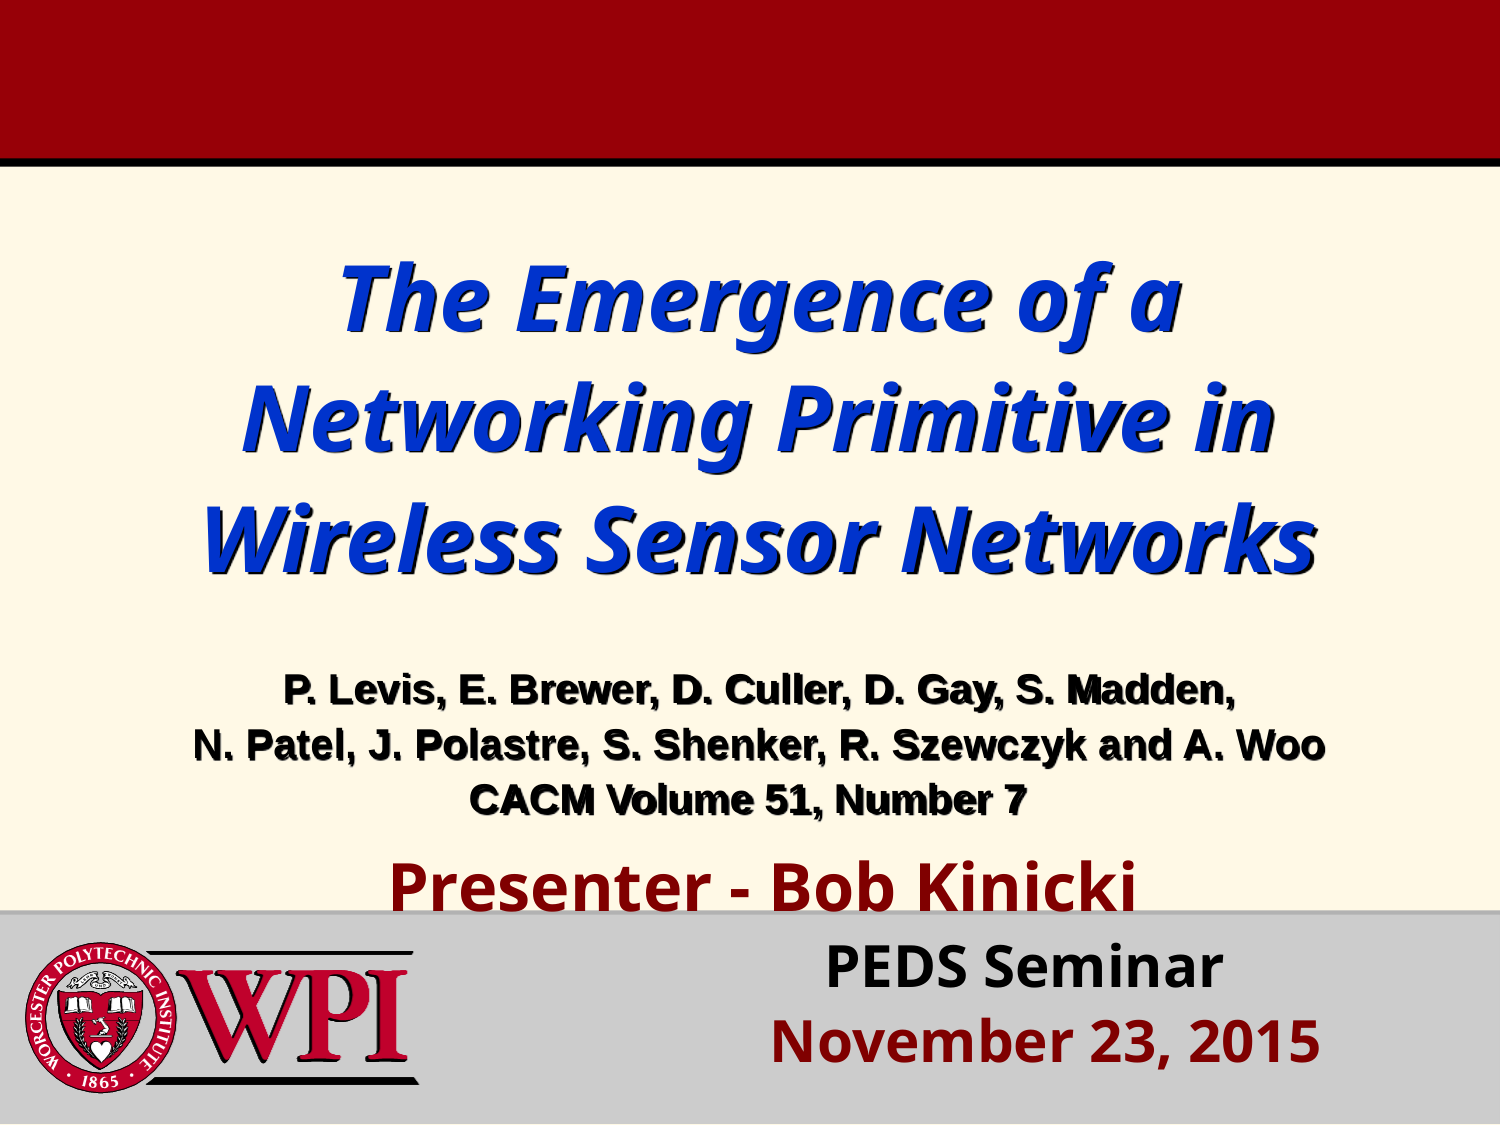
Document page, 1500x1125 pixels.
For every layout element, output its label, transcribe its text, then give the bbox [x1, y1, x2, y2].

picture [0, 0, 1500, 158]
subtitle Presenter - Bob Kinicki PEDS Seminar November 23, 2015 [371, 845, 1476, 1118]
picture [0, 915, 1500, 1125]
picture [0, 167, 1500, 910]
title The Emergence of a Networking Primitive in Wireless Sensor Networks P. Levis, E. Brewer, D. Culler, D. Gay, S. Madden, N. Patel, J. Polastre, S. Shenker, R. Szewczyk and A. Woo CACM Volume 51, Number 7 [52, 172, 1466, 868]
